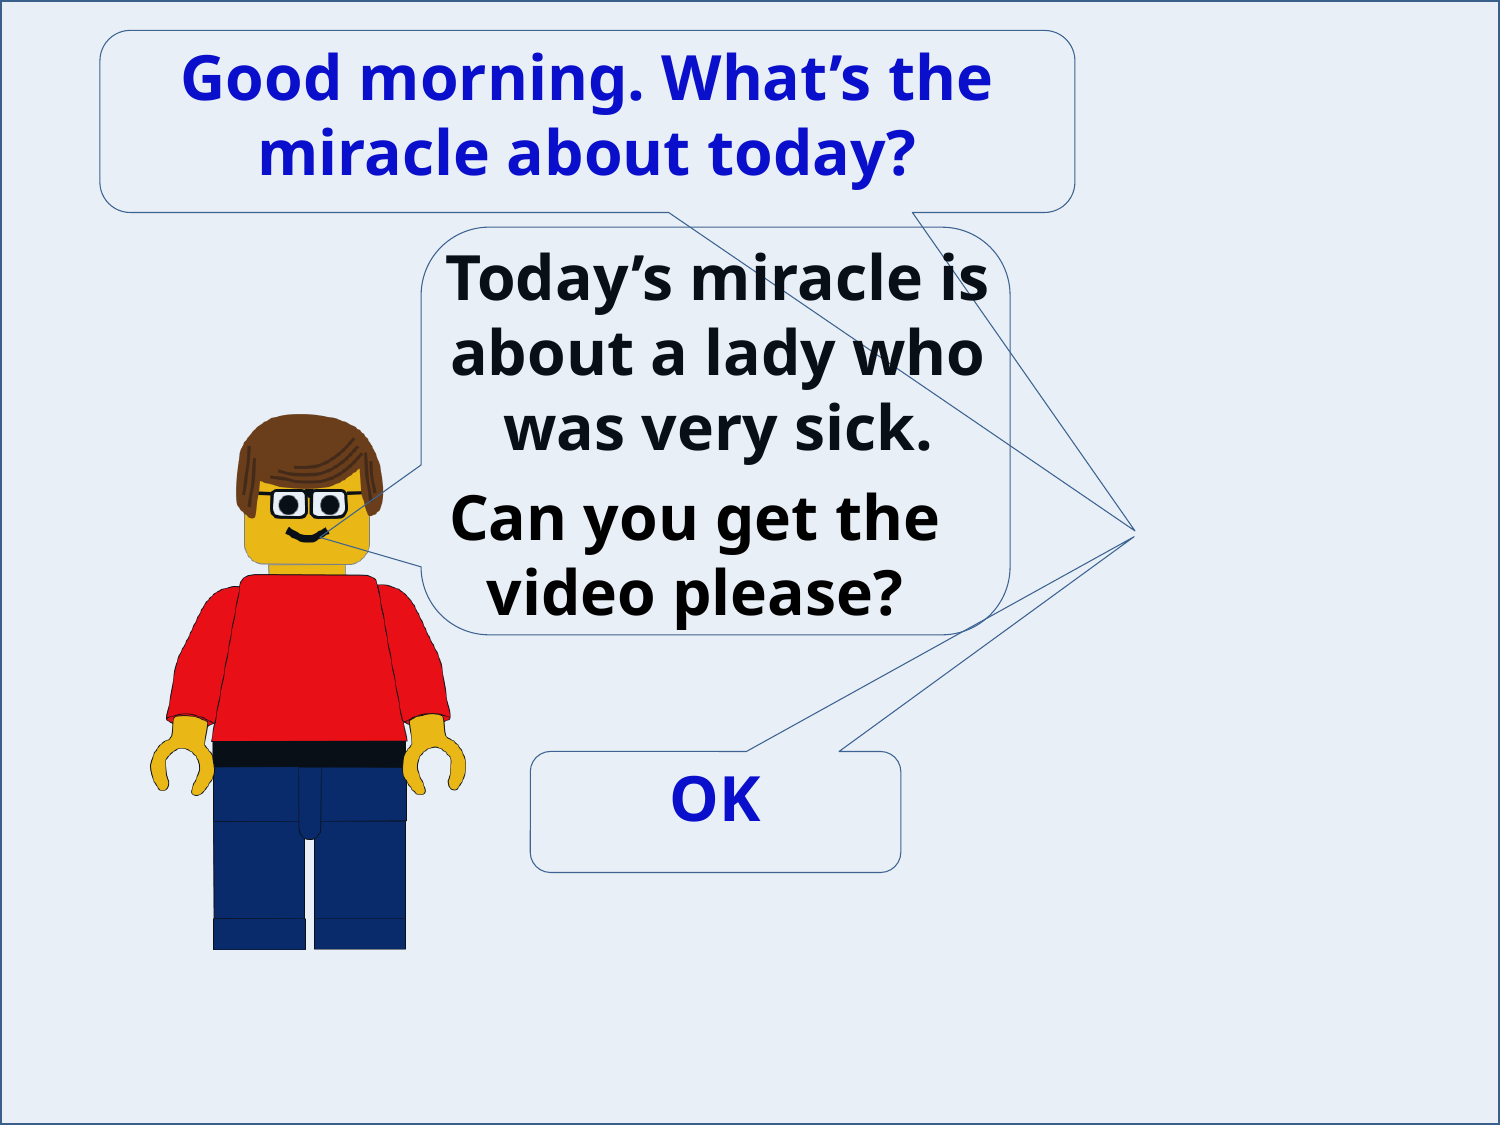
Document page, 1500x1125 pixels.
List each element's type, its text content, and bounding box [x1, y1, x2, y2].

picture [149, 414, 466, 951]
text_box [530, 751, 902, 873]
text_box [99, 30, 1076, 273]
text_box Can you get the video please? [470, 642, 1024, 681]
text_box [412, 226, 1024, 636]
text_box [0, 0, 1500, 1125]
